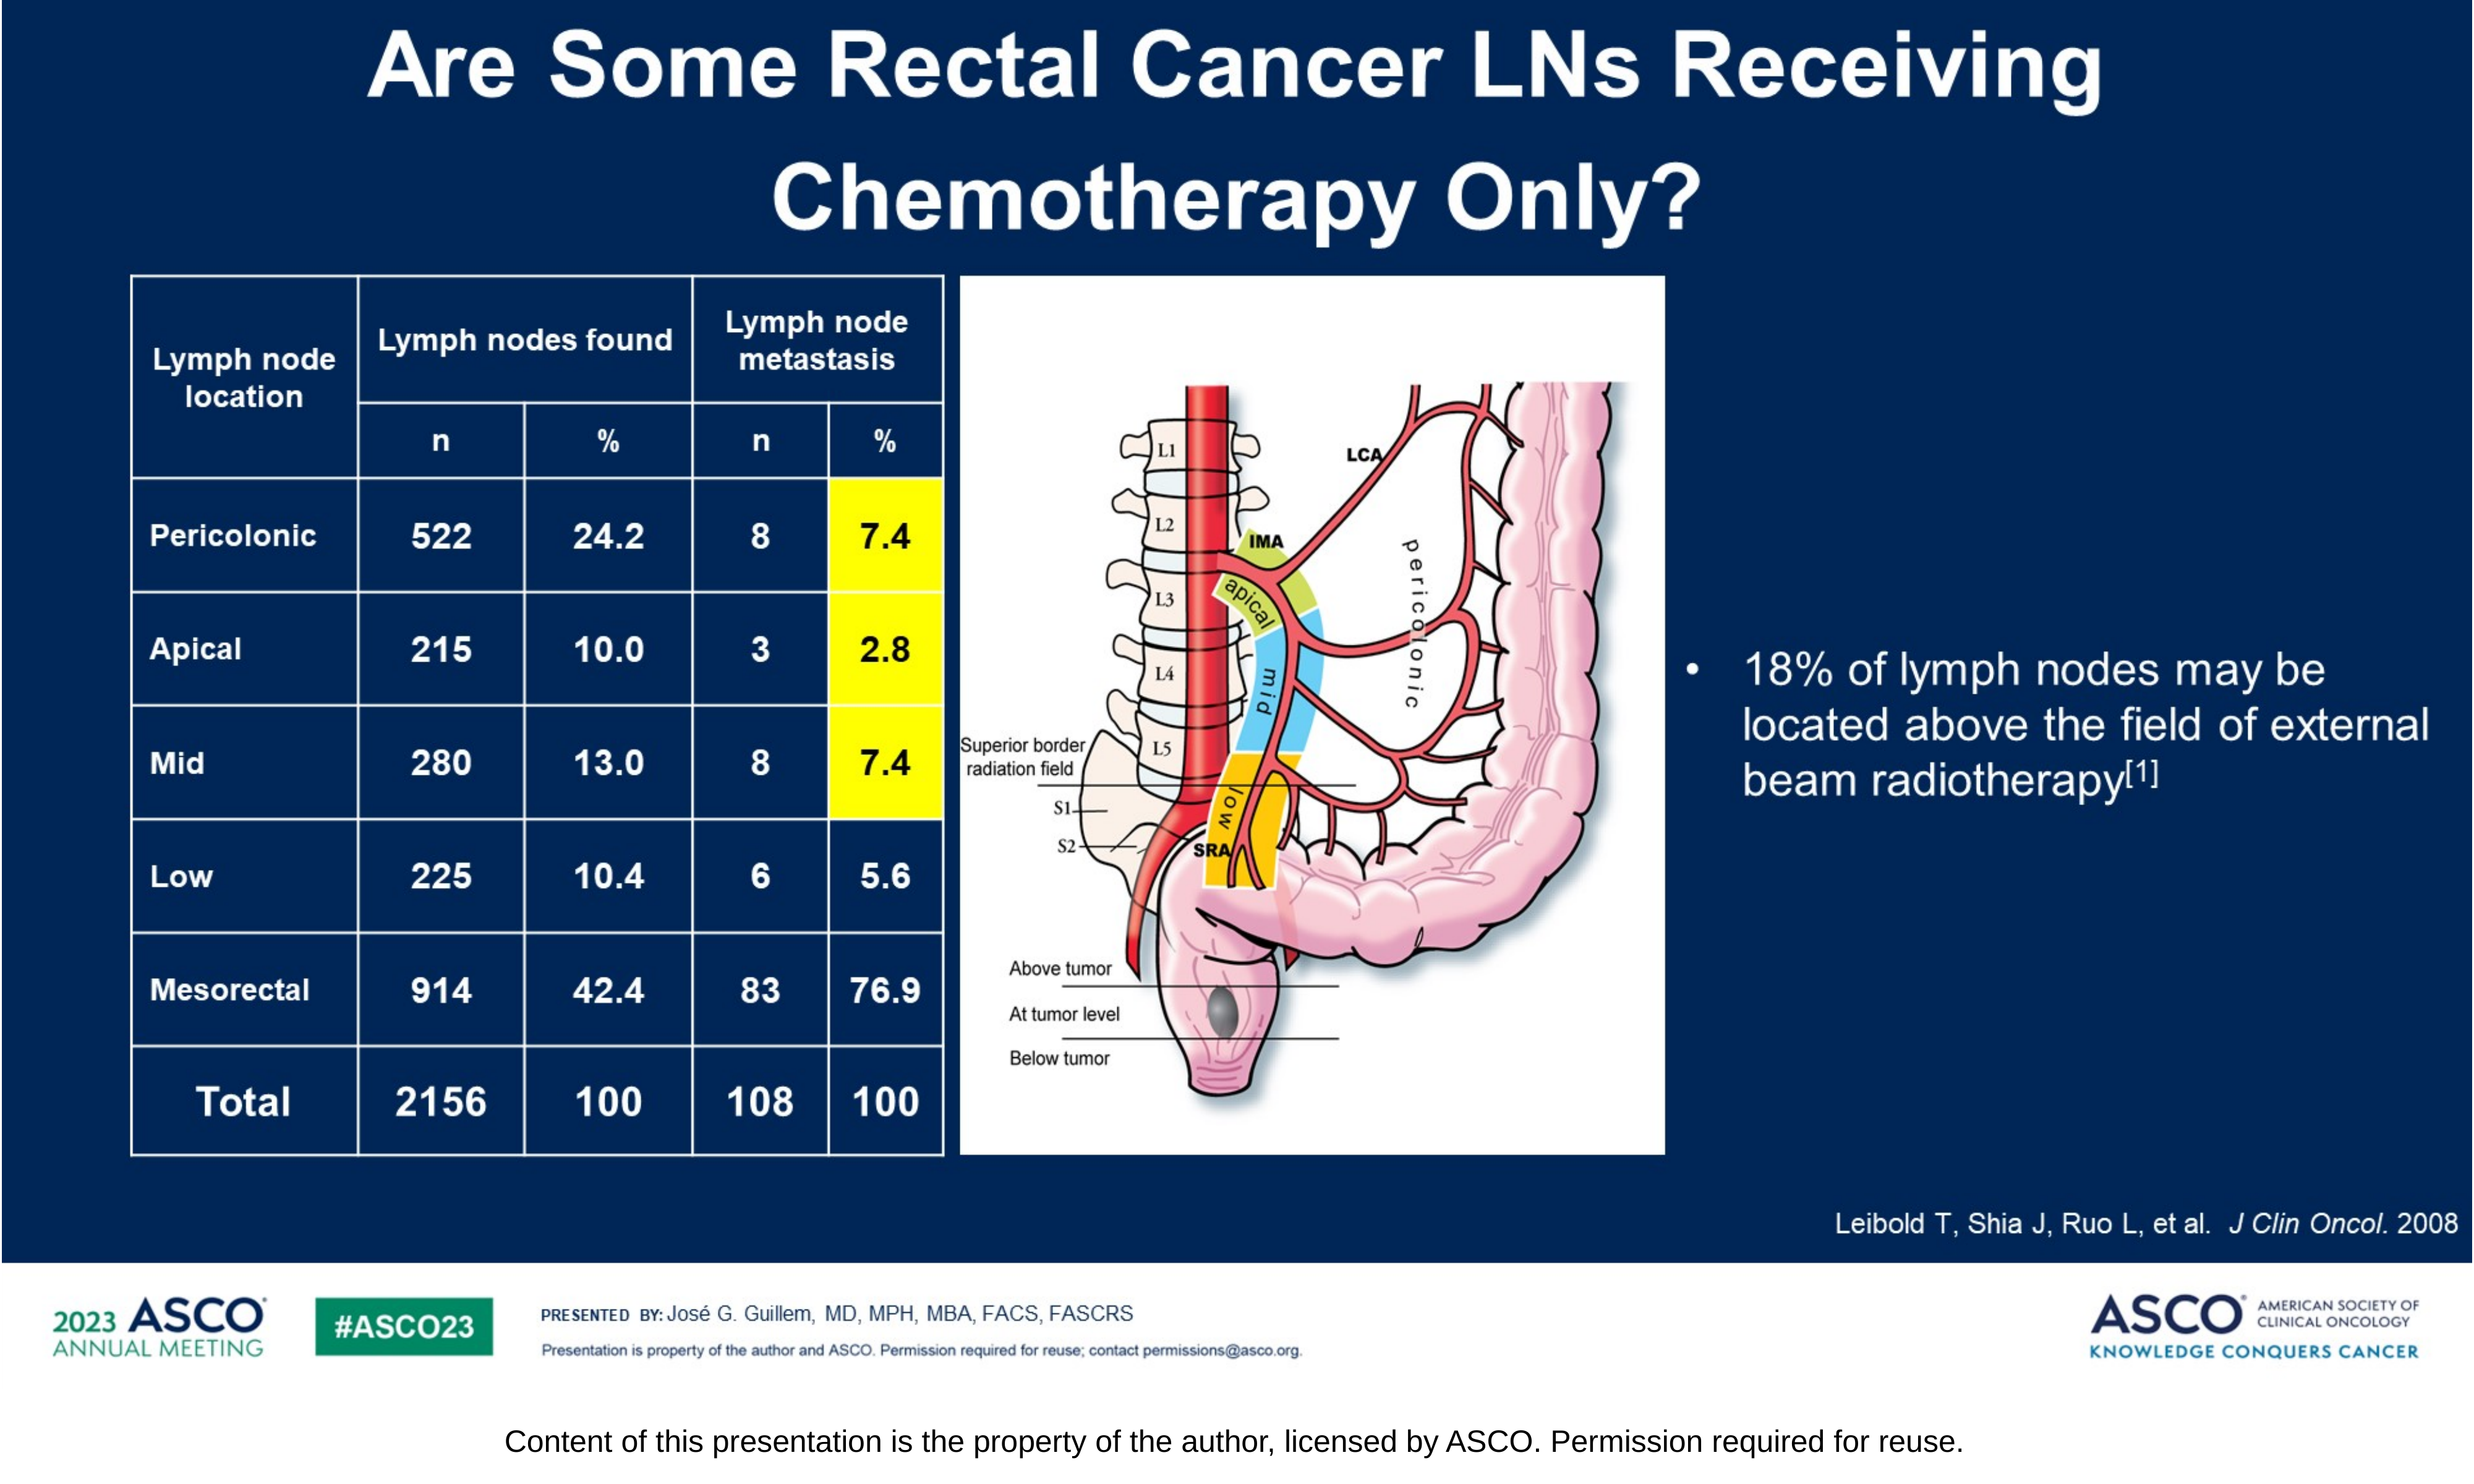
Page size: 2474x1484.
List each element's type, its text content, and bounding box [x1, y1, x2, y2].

picture [2, 0, 2472, 1389]
text_box Content of this presentation is the property of the author, licensed by ASCO. Permission required for reuse. [0, 1399, 2474, 1477]
